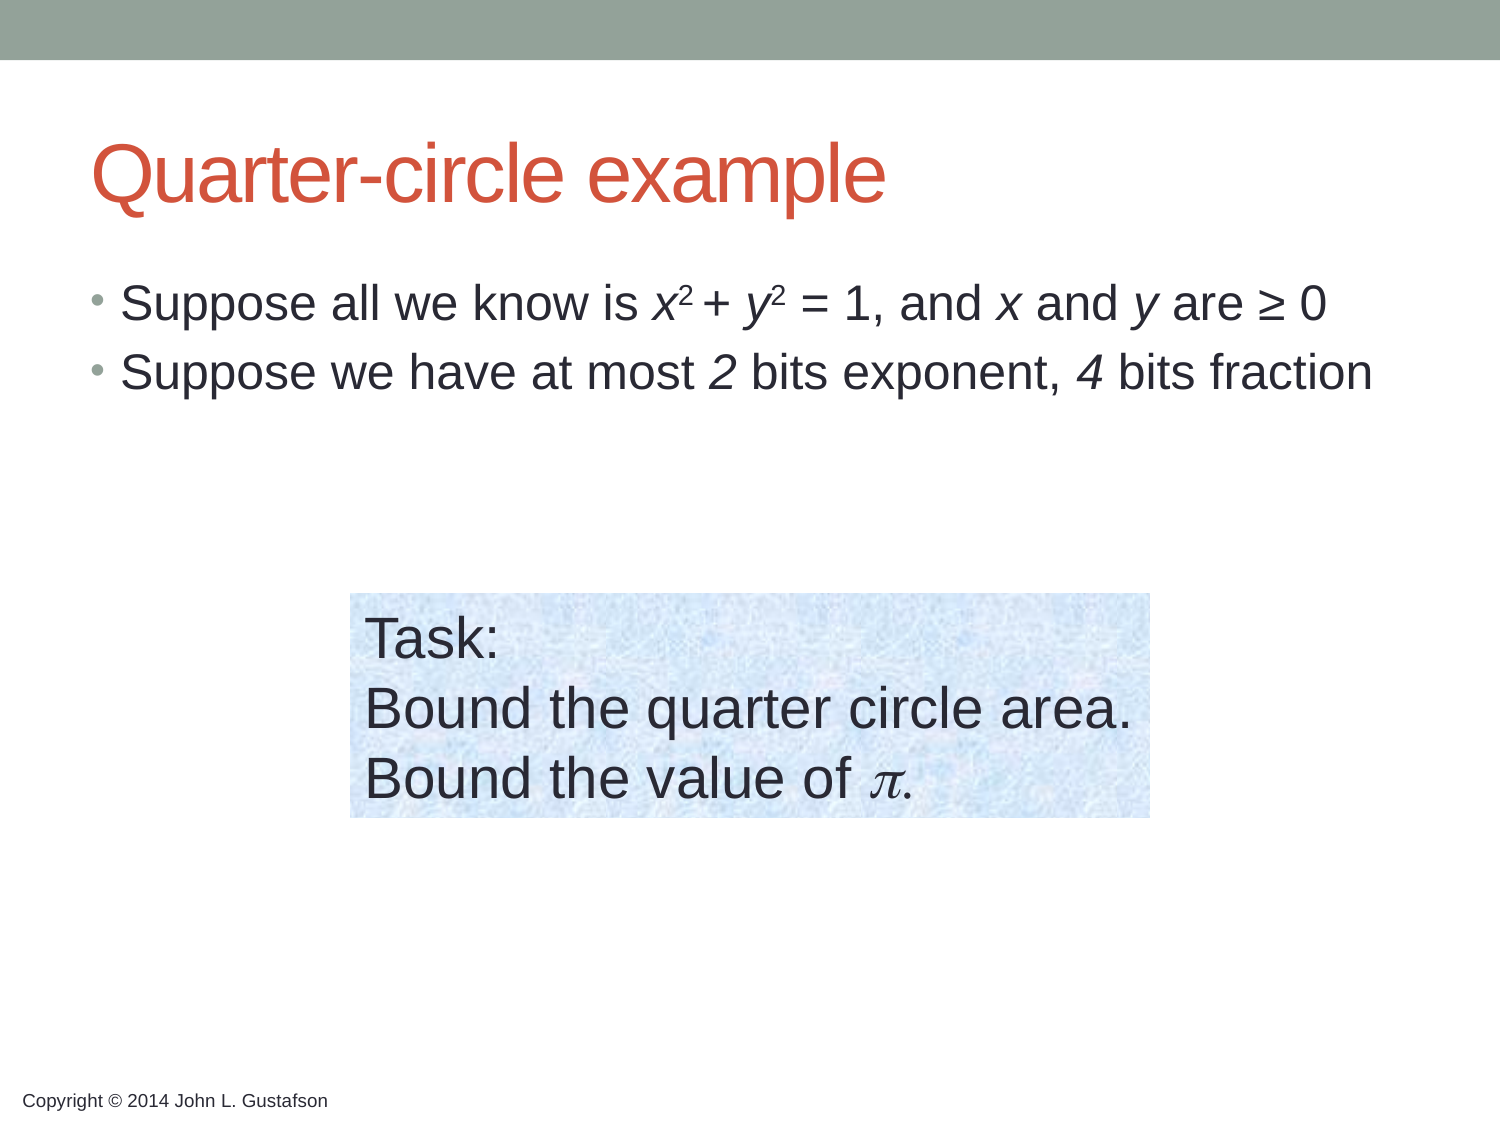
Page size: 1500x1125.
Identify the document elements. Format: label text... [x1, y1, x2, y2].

list Suppose all we know is x2 + y2 = 1, and x and y are ≥ 0 Suppose we have at most 2 bits exponent, 4 bits fraction [75, 262, 1425, 512]
title Quarter-circle example [75, 87, 1425, 250]
text_box Task: Bound the quarter circle area. Bound the value of p. [350, 593, 1150, 818]
